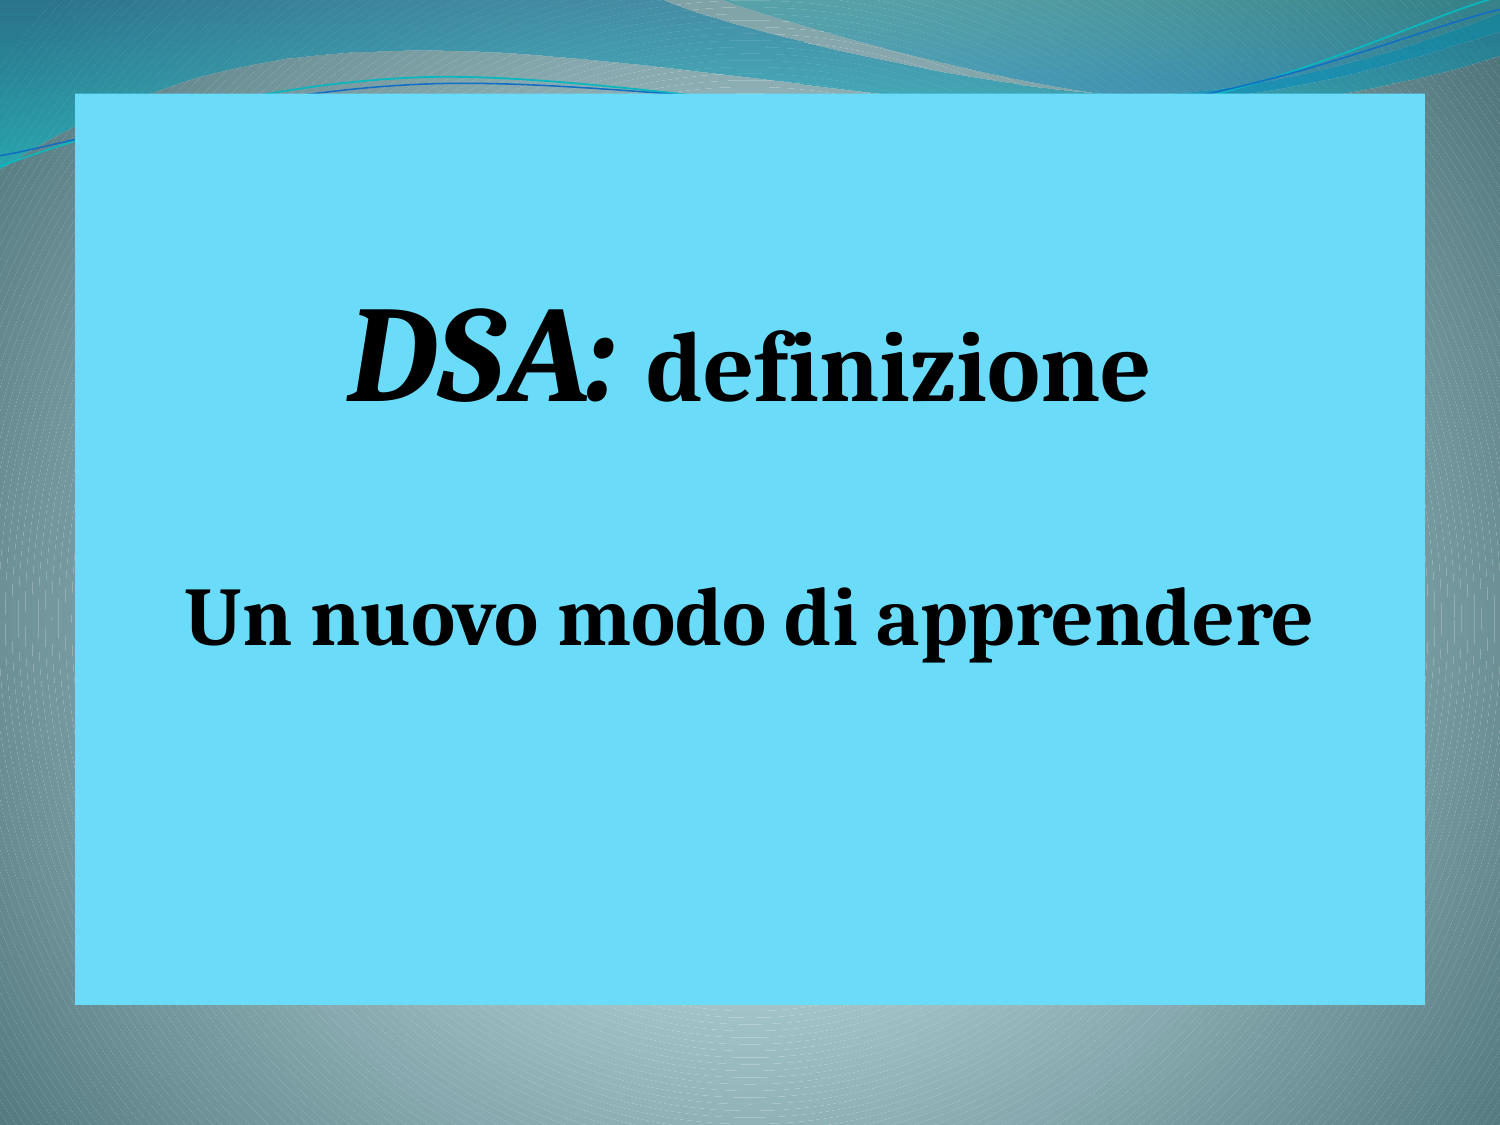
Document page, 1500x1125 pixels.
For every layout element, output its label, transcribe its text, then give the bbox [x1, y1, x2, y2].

list DSA: definizione Un nuovo modo di apprendere [75, 93, 1425, 1005]
